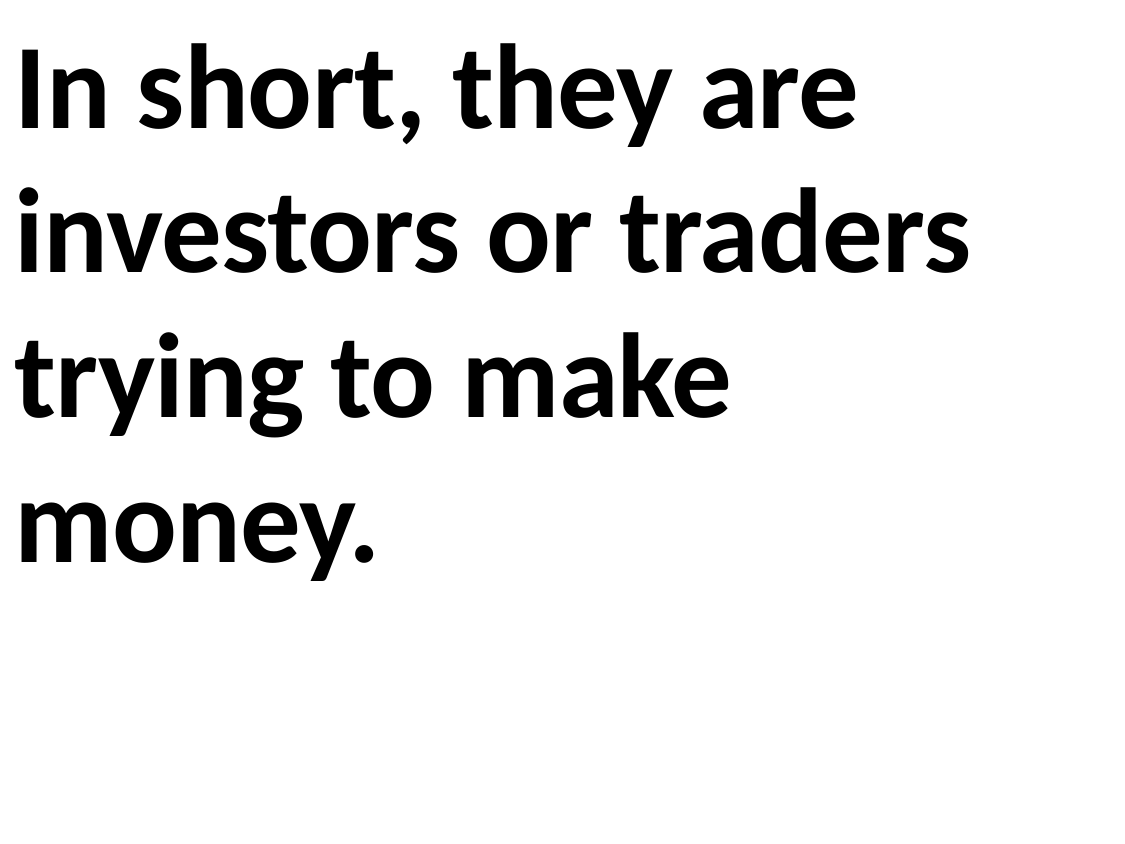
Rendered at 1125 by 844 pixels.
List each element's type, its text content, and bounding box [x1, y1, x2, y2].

text_box In short, they are investors or traders trying to make money. [0, 0, 1125, 595]
